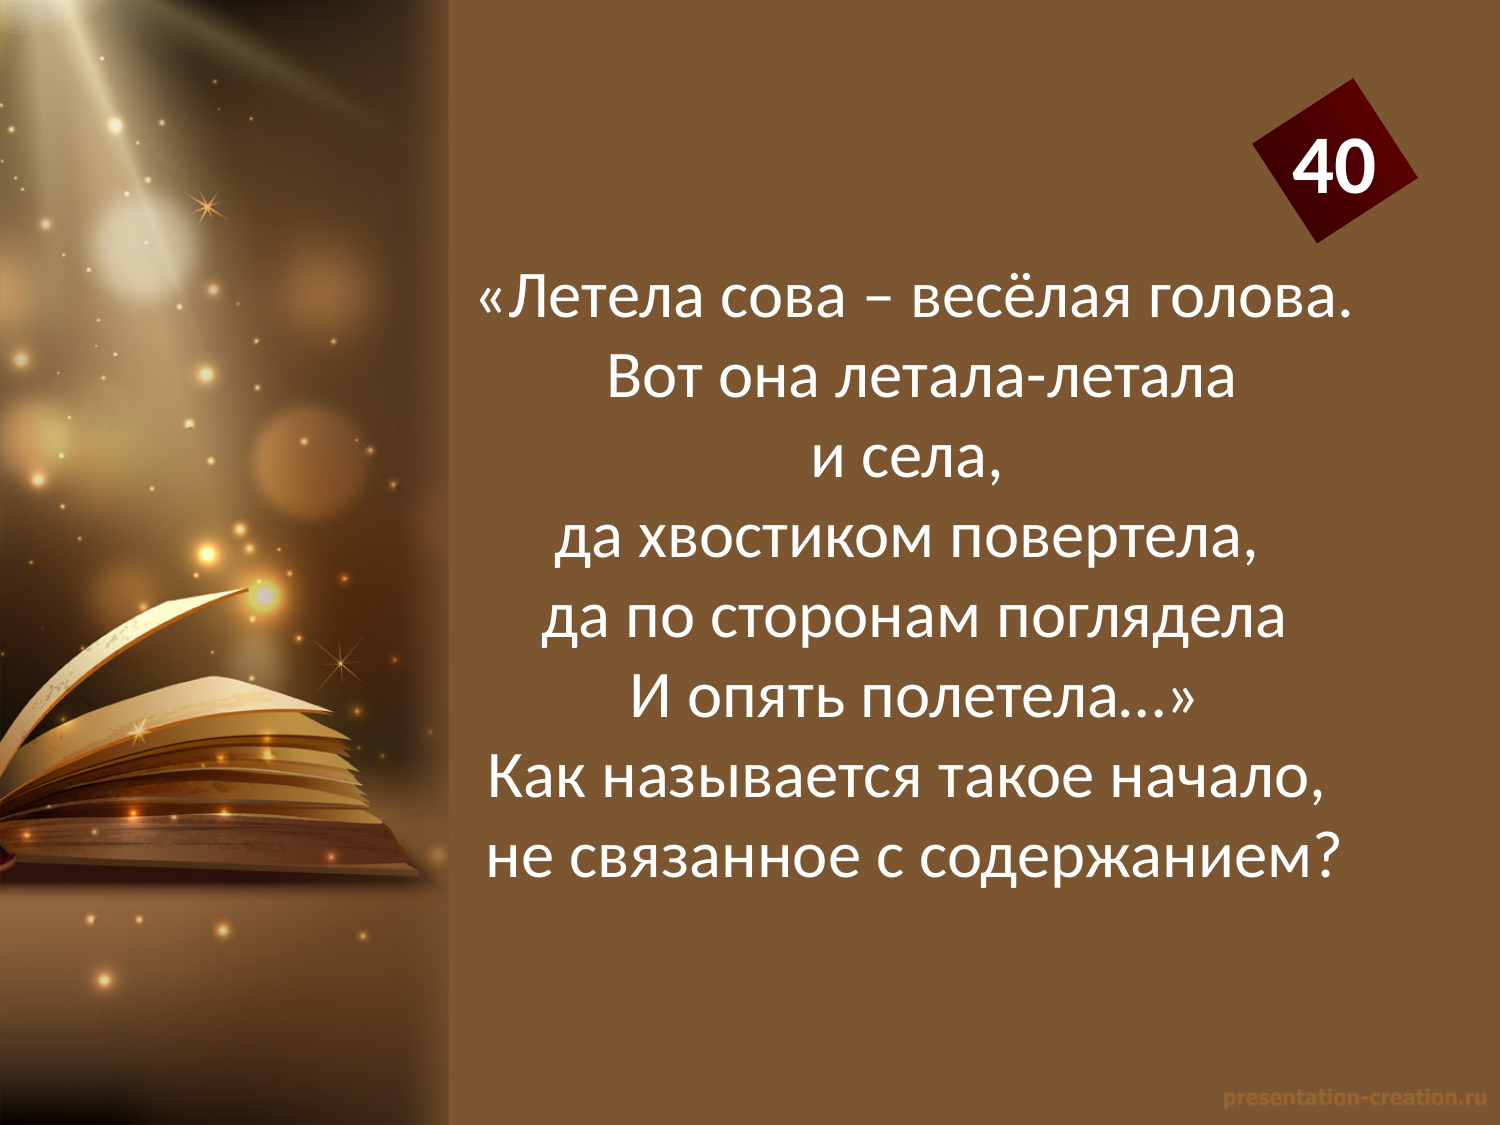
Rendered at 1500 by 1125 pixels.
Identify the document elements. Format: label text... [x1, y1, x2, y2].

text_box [1274, 101, 1396, 221]
picture [0, 0, 1500, 1125]
text_box «Летела сова – весёлая голова. Вот она летала-летала и села, да хвостиком повертела, да по сторонам поглядела И опять полетела…» Как называется такое начало, не связанное с содержанием? [459, 243, 1371, 978]
